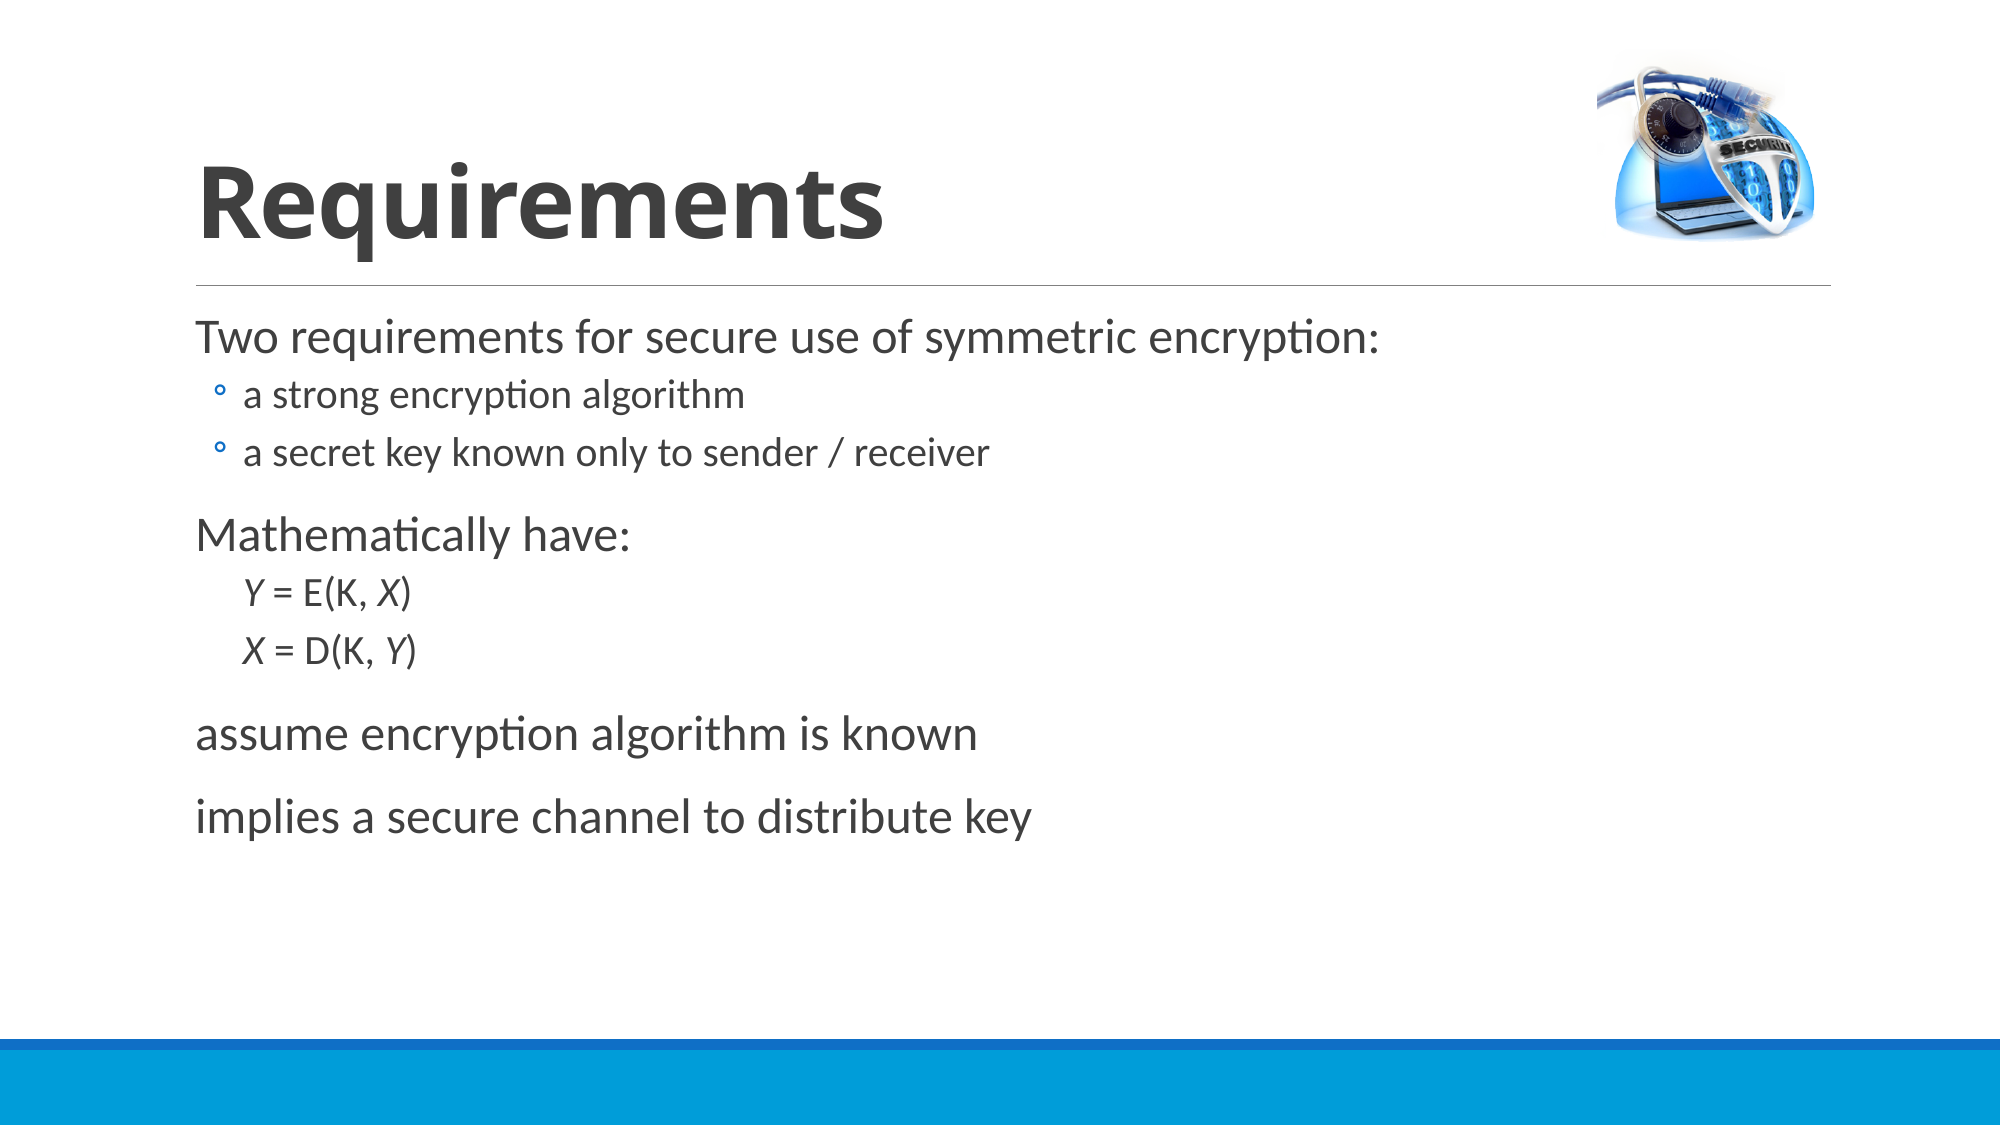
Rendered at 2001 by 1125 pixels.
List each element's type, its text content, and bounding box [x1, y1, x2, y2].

list Two requirements for secure use of symmetric encryption: a strong encryption algorithm a secret key known only to sender / receiver Mathematically have: Y = E(K, X) X = D(K, Y) assume encryption algorithm is known implies a secure channel to distribute key [180, 302, 1830, 963]
title Requirements [180, 28, 1830, 267]
